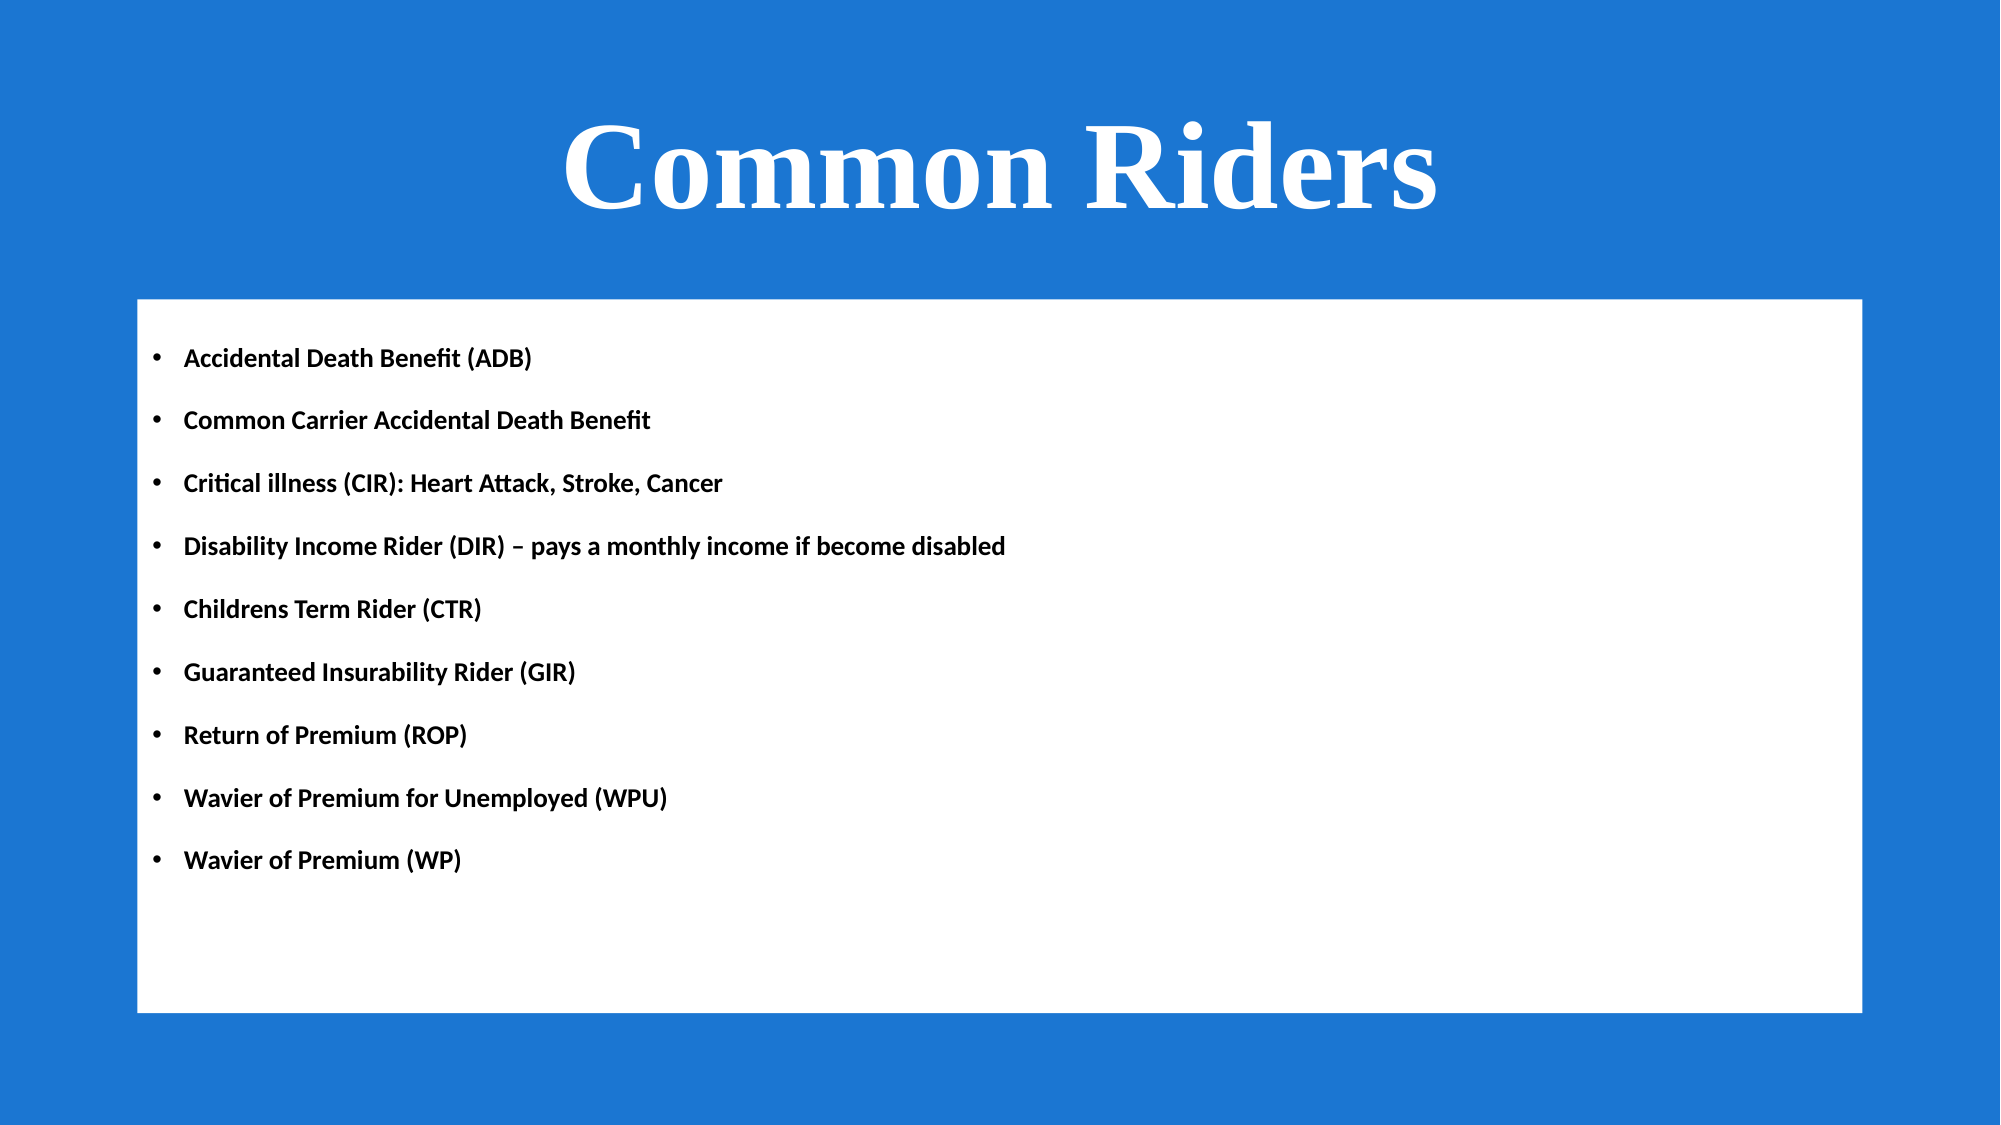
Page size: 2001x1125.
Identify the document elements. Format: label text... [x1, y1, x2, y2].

title Common Riders [137, 59, 1863, 278]
list Accidental Death Benefit (ADB) Common Carrier Accidental Death Benefit Critical illness (CIR): Heart Attack, Stroke, Cancer Disability Income Rider (DIR) – pays a monthly income if become disabled Childrens Term Rider (CTR) Guaranteed Insurability Rider (GIR) Return of Premium (ROP) Wavier of Premium for Unemployed (WPU) Wavier of Premium (WP) [137, 299, 1863, 1014]
